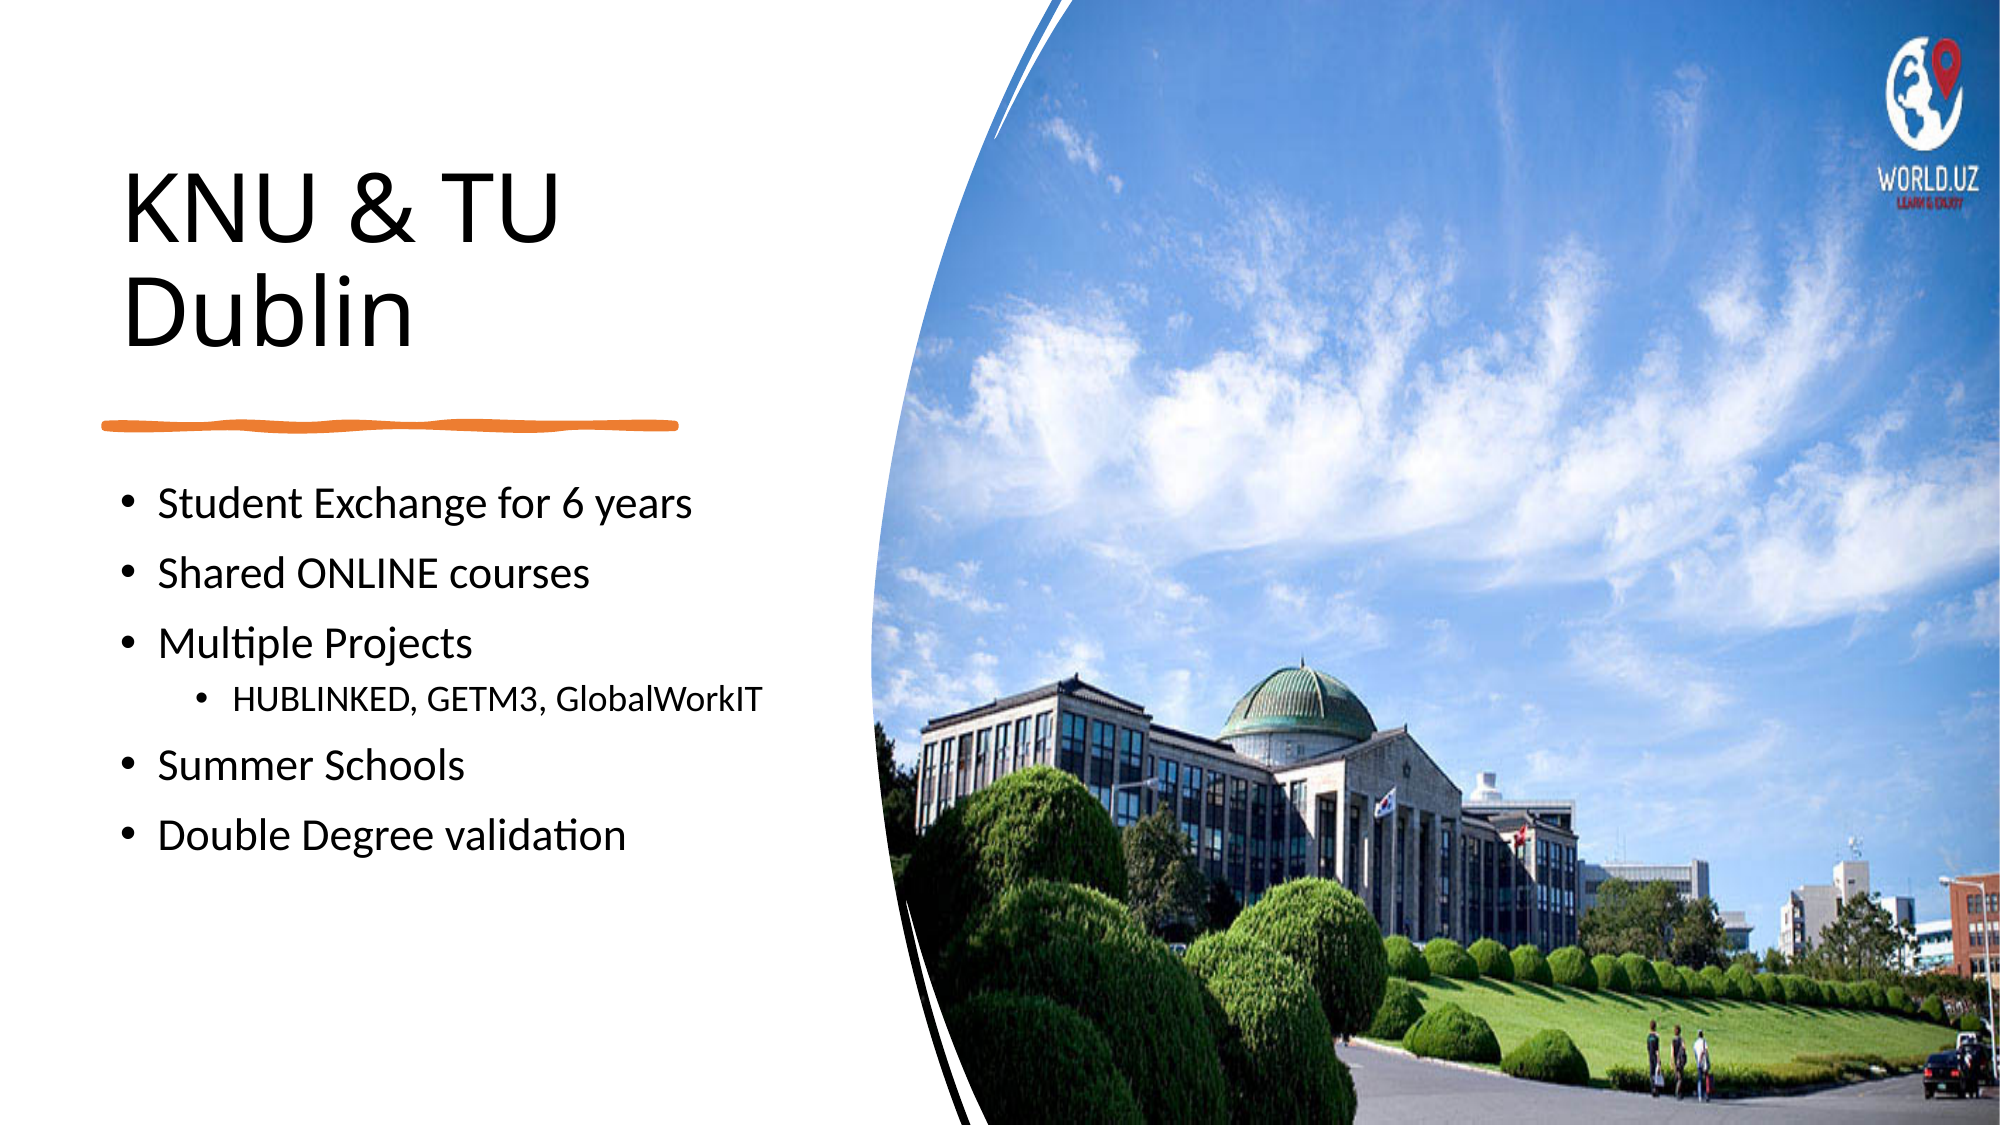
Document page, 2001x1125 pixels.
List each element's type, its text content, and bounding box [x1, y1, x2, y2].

text_box [103, 421, 676, 431]
picture [871, 0, 2000, 1125]
list Student Exchange for 6 years Shared ONLINE courses Multiple Projects HUBLINKED, GETM3, GlobalWorkIT Summer Schools Double Degree validation [105, 471, 802, 1016]
text_box [0, 0, 871, 1125]
title KNU & TU Dublin [105, 53, 822, 375]
